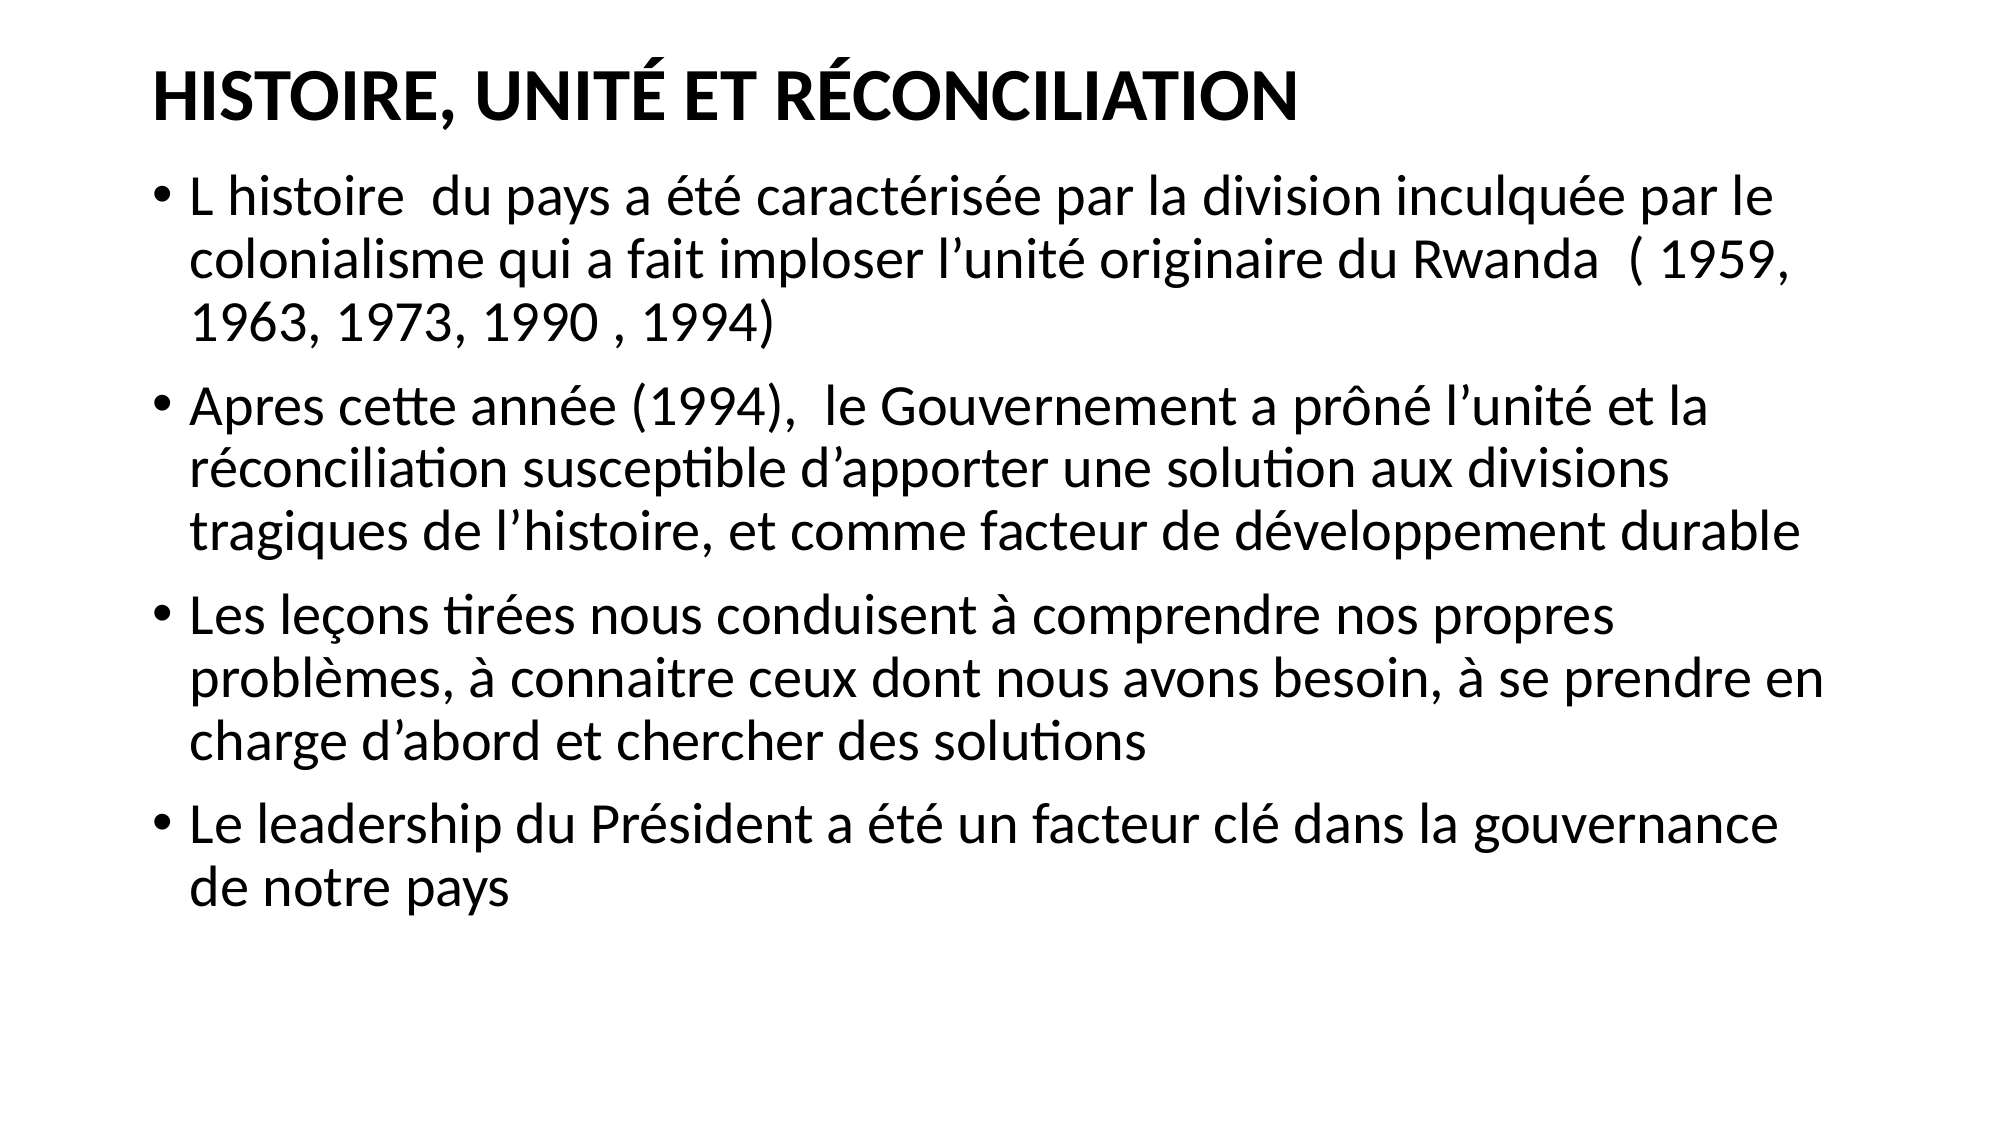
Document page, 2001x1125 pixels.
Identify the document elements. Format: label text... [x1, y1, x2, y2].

title HISTOIRE, UNITÉ ET RÉCONCILIATION [137, 59, 1863, 133]
list L histoire du pays a été caractérisée par la division inculquée par le colonialisme qui a fait imploser l’unité originaire du Rwanda ( 1959, 1963, 1973, 1990 , 1994) Apres cette année (1994), le Gouvernement a prôné l’unité et la réconciliation susceptible d’apporter une solution aux divisions tragiques de l’histoire, et comme facteur de développement durable Les leçons tirées nous conduisent à comprendre nos propres problèmes, à connaitre ceux dont nous avons besoin, à se prendre en charge d’abord et chercher des solutions Le leadership du Président a été un facteur clé dans la gouvernance de notre pays [137, 158, 1863, 1050]
